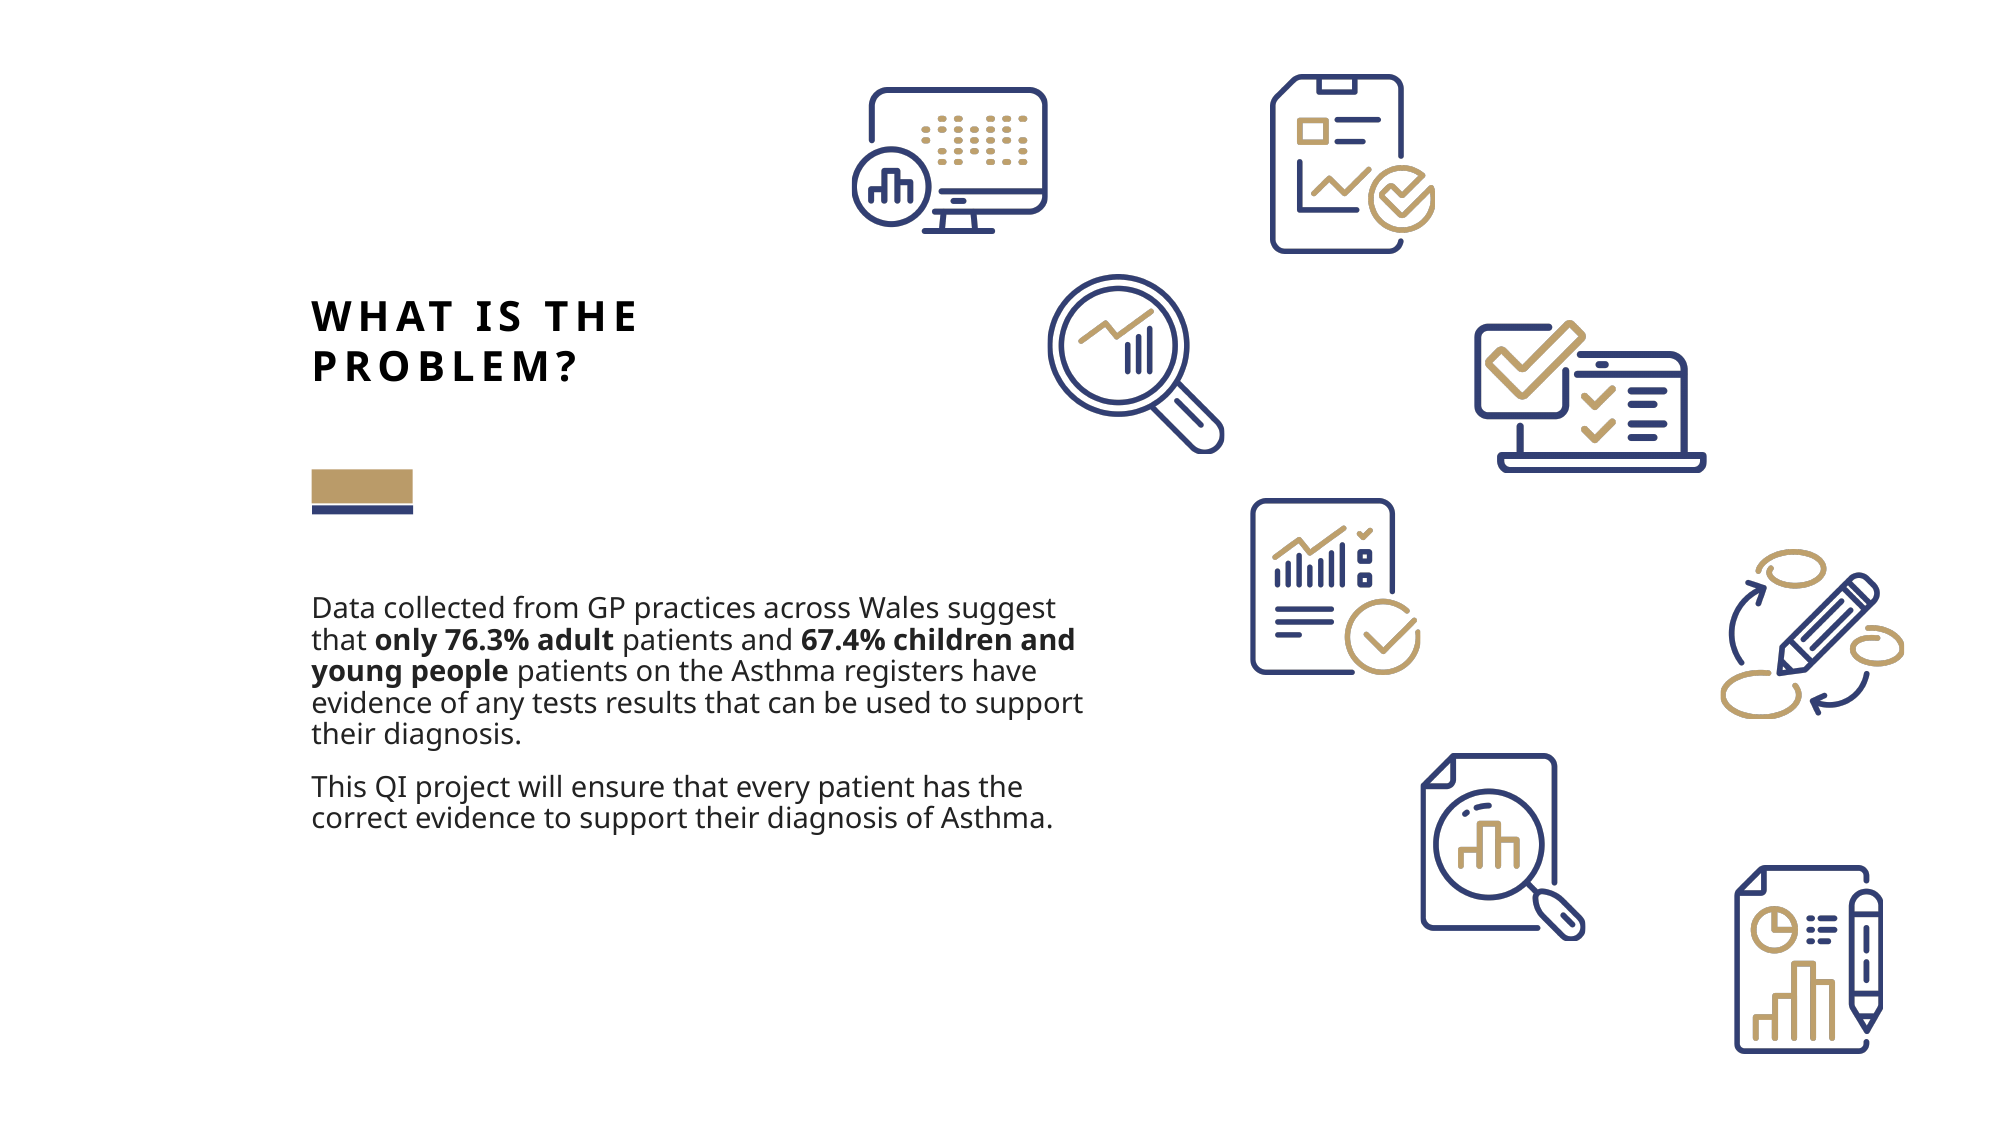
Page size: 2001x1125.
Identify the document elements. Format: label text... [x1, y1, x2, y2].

text_box WHAT IS THE PROBLEM? [296, 282, 798, 398]
text_box [311, 468, 414, 504]
picture [851, 87, 1048, 234]
list Data collected from GP practices across Wales suggest that only 76.3% adult patients and 67.4% children and young people patients on the Asthma registers have evidence of any tests results that can be used to support their diagnosis. This QI project will ensure that every patient has the correct evidence to support their diagnosis of Asthma. [296, 586, 1102, 961]
picture [1047, 274, 1225, 454]
picture [1734, 865, 1883, 1054]
picture [1474, 320, 1707, 474]
text_box [311, 504, 414, 515]
picture [1269, 74, 1435, 254]
picture [1420, 753, 1586, 941]
picture [1250, 498, 1421, 675]
picture [1720, 549, 1905, 719]
